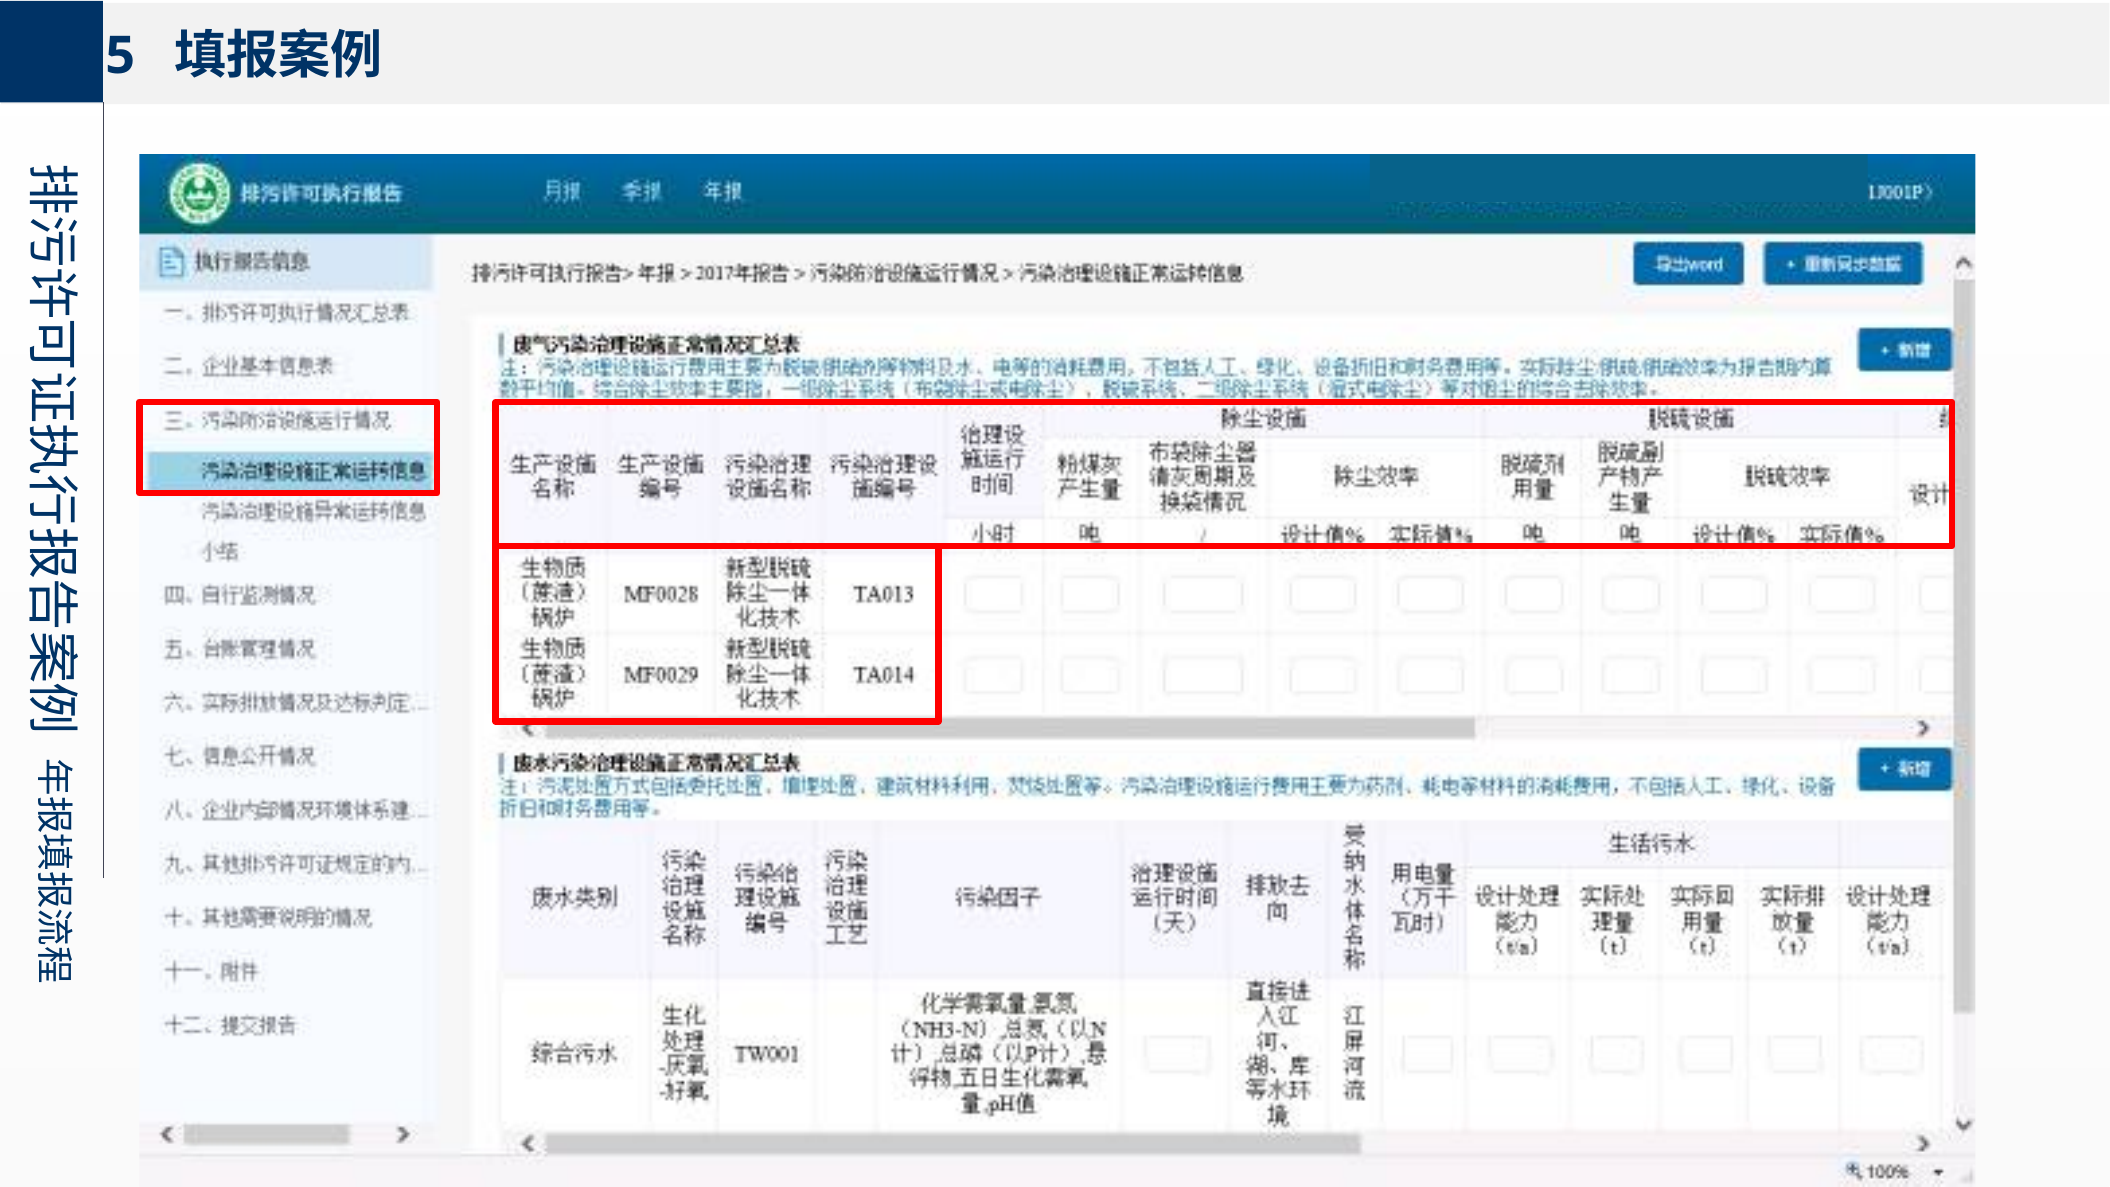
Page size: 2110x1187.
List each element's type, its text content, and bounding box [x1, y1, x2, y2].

text_box [139, 154, 1976, 1187]
text_box [1369, 154, 1868, 203]
text_box [495, 546, 939, 722]
text_box [495, 401, 1953, 547]
text_box 年报填报流程 [10, 744, 86, 987]
text_box [139, 401, 438, 494]
